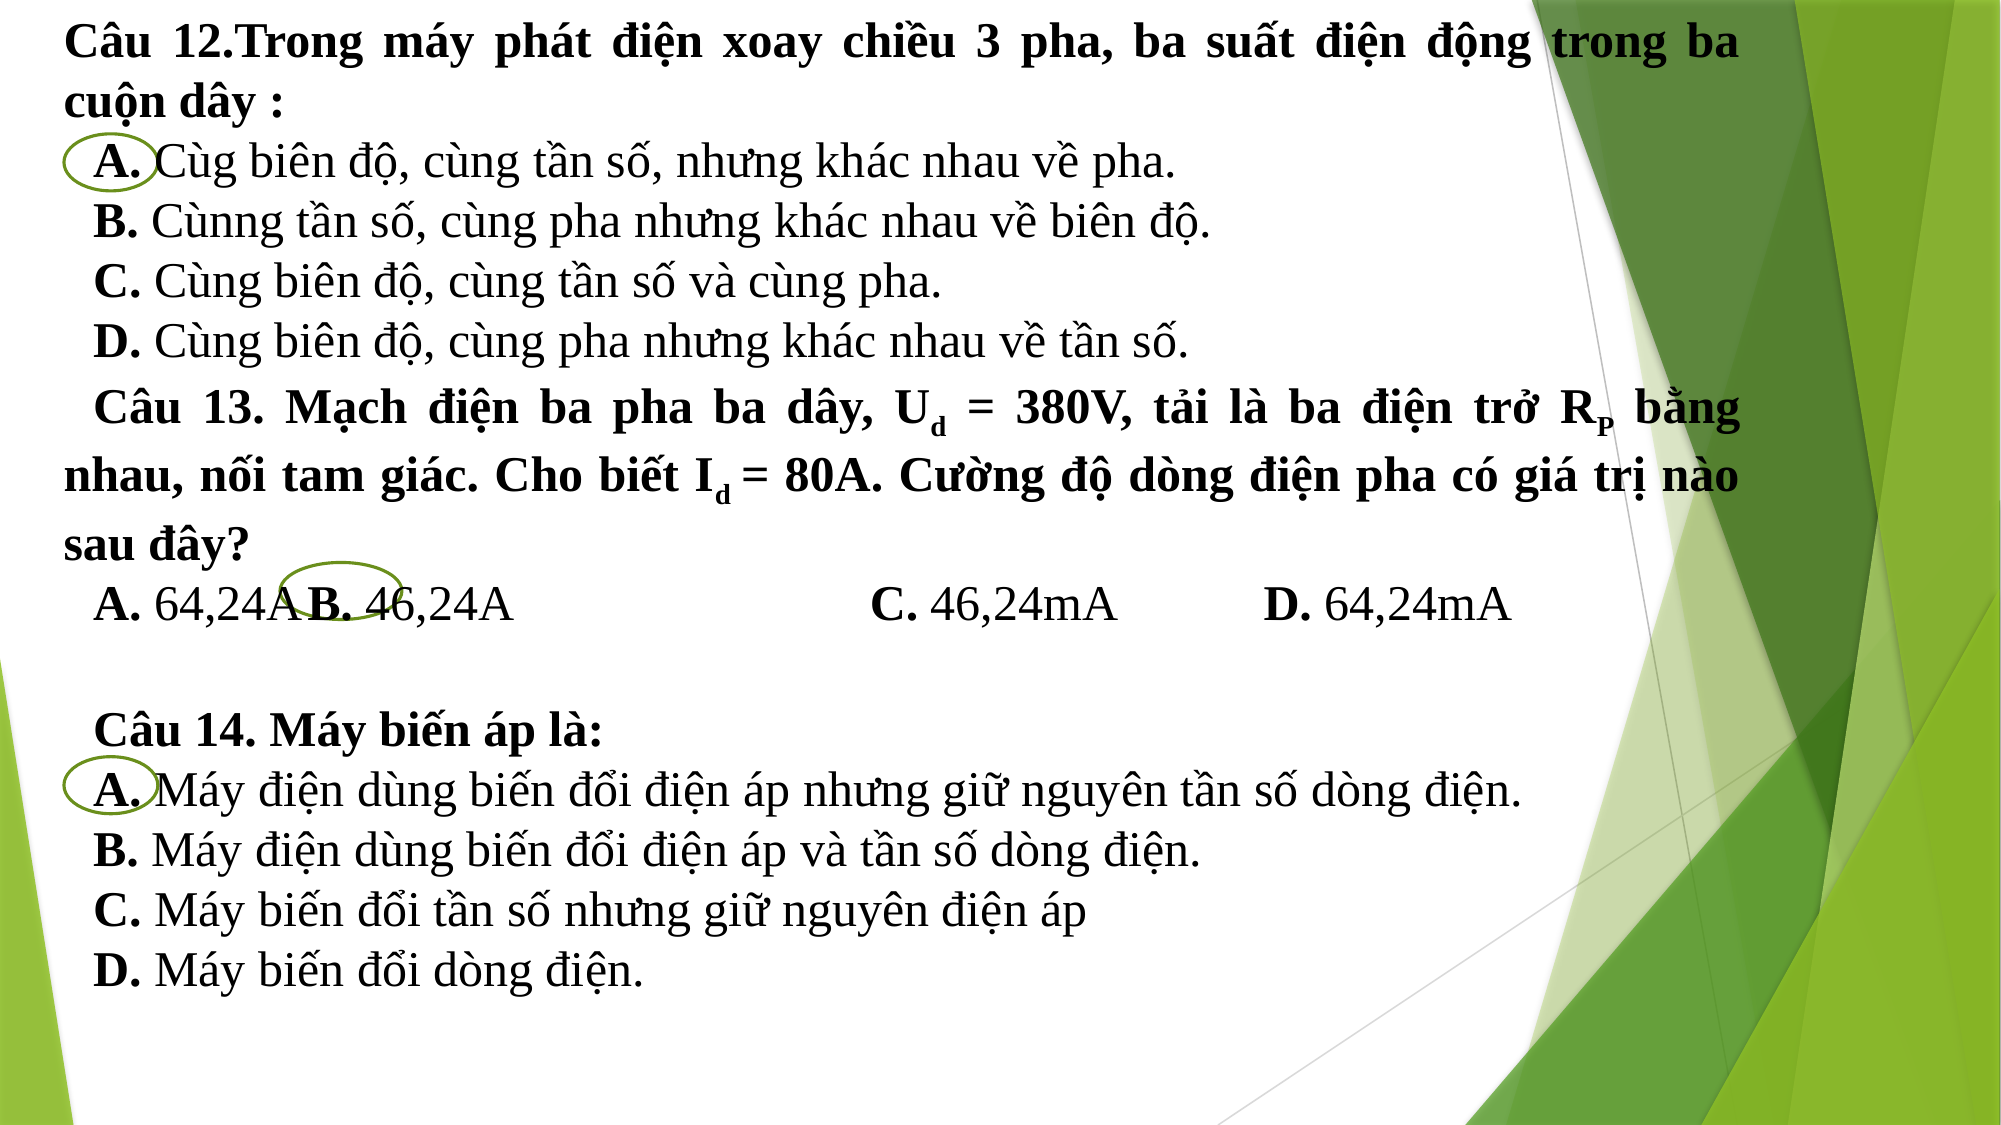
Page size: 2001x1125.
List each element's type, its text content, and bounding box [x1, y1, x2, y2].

text_box Câu 12.Trong máy phát điện xoay chiều 3 pha, ba suất điện động trong ba cuộn dây : A. Cùg biên độ, cùng tần số, nhưng khác nhau về pha. B. Cùnng tần số, cùng pha nhưng khác nhau về biên độ. C. Cùng biên độ, cùng tần số và cùng pha. D. Cùng biên độ, cùng pha nhưng khác nhau về tần số. Câu 13. Mạch điện ba pha ba dây, Ud = 380V, tải là ba điện trở RP bằng nhau, nối tam giác. Cho biết Id = 80A. Cường độ dòng điện pha có giá trị nào sau đây? A. 64,24A B. 46,24A C. 46,24mA D. 64,24mA Câu 14. Máy biến áp là: A. Máy điện dùng biến đổi điện áp nhưng giữ nguyên tần số dòng điện. B. Máy điện dùng biến đổi điện áp và tần số dòng điện. C. Máy biến đổi tần số nhưng giữ nguyên điện áp D. Máy biến đổi dòng điện. [48, 0, 1756, 1064]
